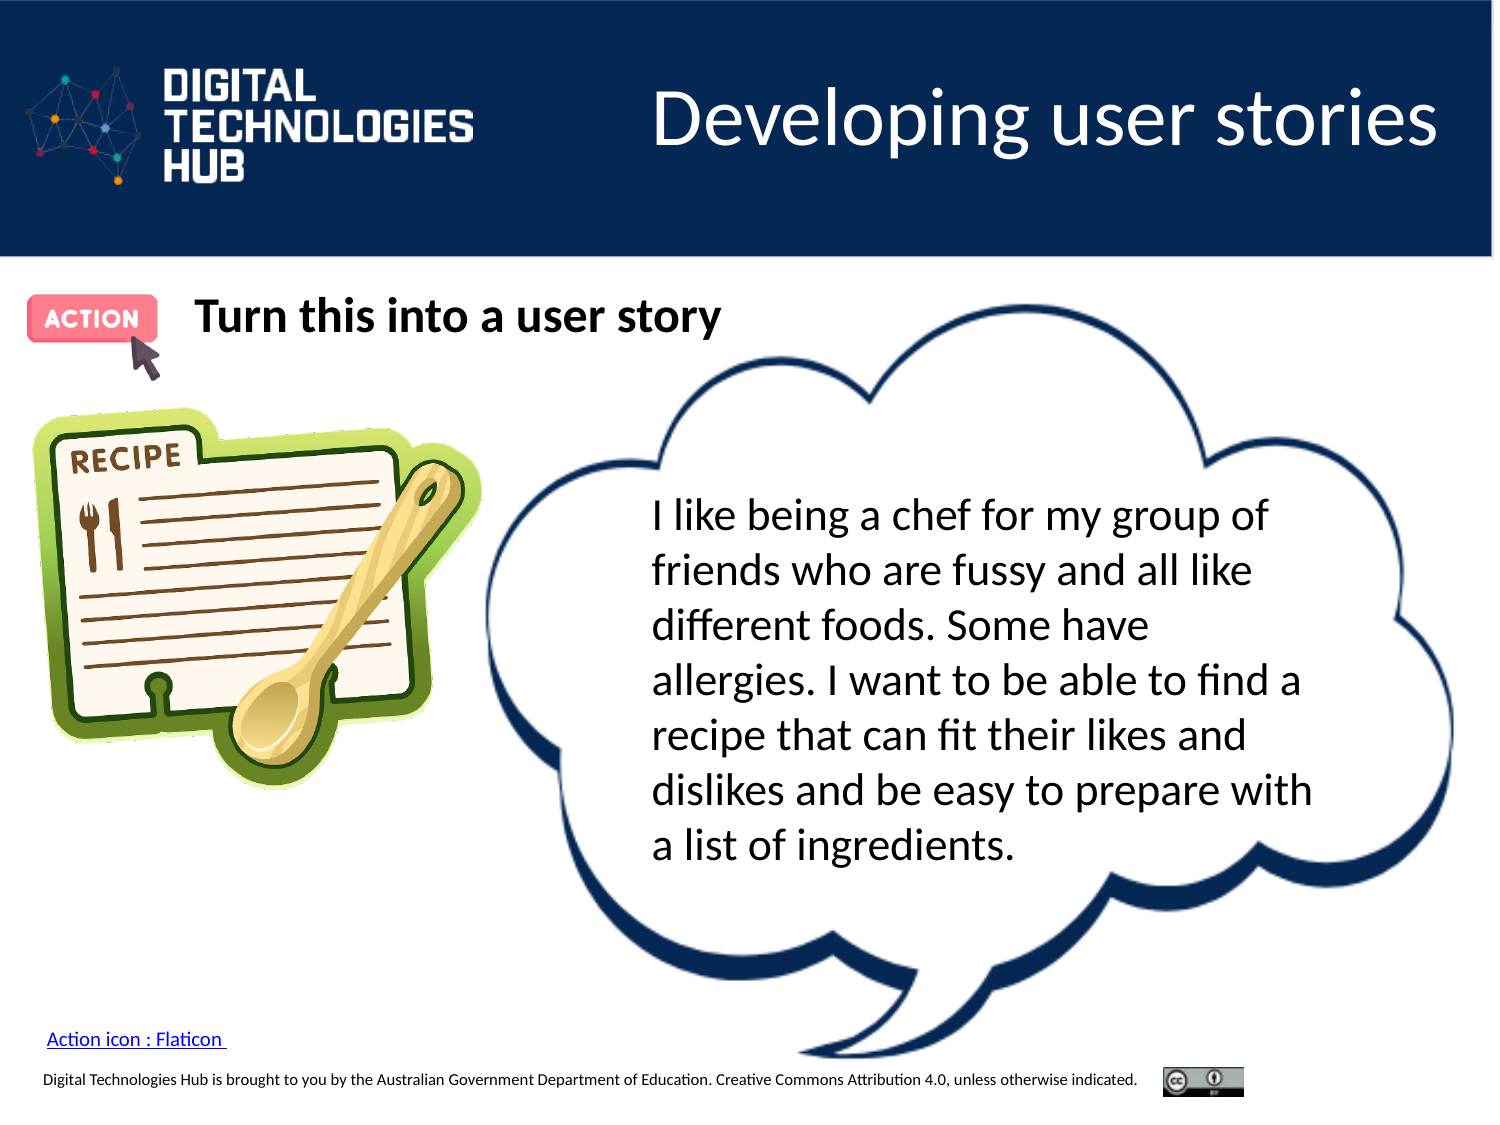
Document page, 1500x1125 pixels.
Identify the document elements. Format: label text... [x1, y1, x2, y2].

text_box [28, 1061, 1467, 1098]
text_box Action icon : Flaticon [32, 1018, 390, 1059]
picture [0, 0, 1500, 1110]
